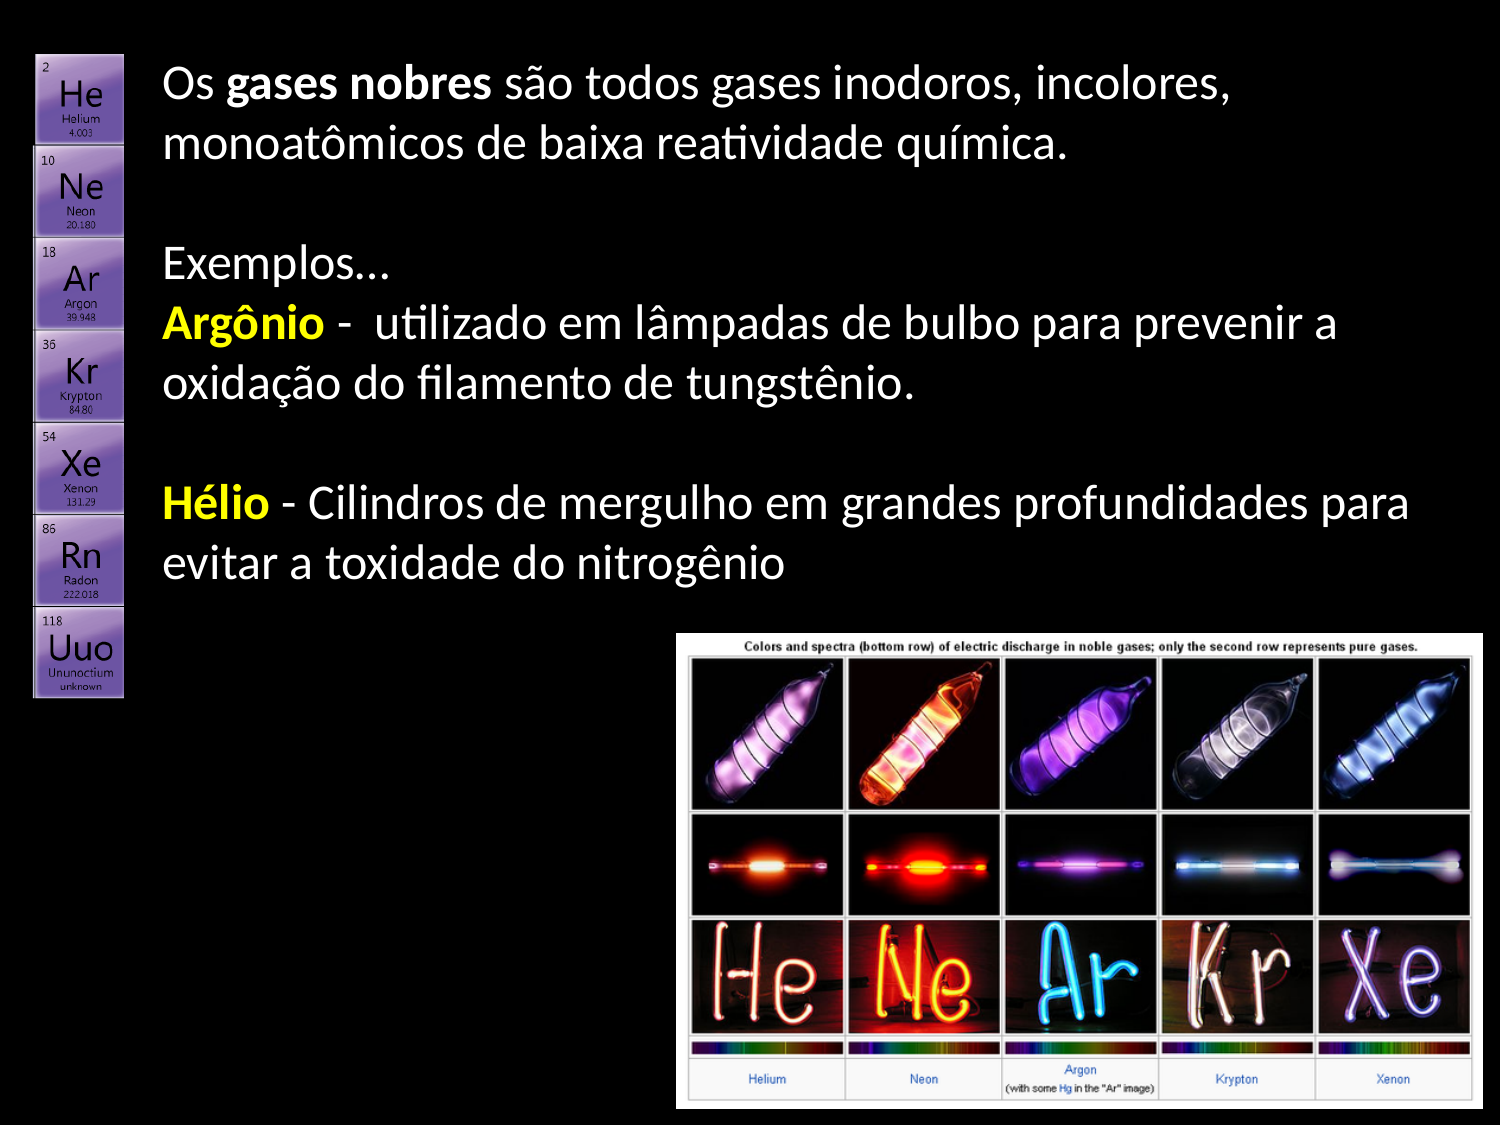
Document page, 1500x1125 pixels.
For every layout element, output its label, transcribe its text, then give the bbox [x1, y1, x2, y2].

picture [32, 54, 125, 702]
picture [676, 633, 1483, 1109]
text_box Os gases nobres são todos gases inodoros, incolores, monoatômicos de baixa reatividade química. Exemplos… Argônio - utilizado em lâmpadas de bulbo para prevenir a oxidação do filamento de tungstênio. Hélio - Cilindros de mergulho em grandes profundidades para evitar a toxidade do nitrogênio [147, 42, 1447, 598]
